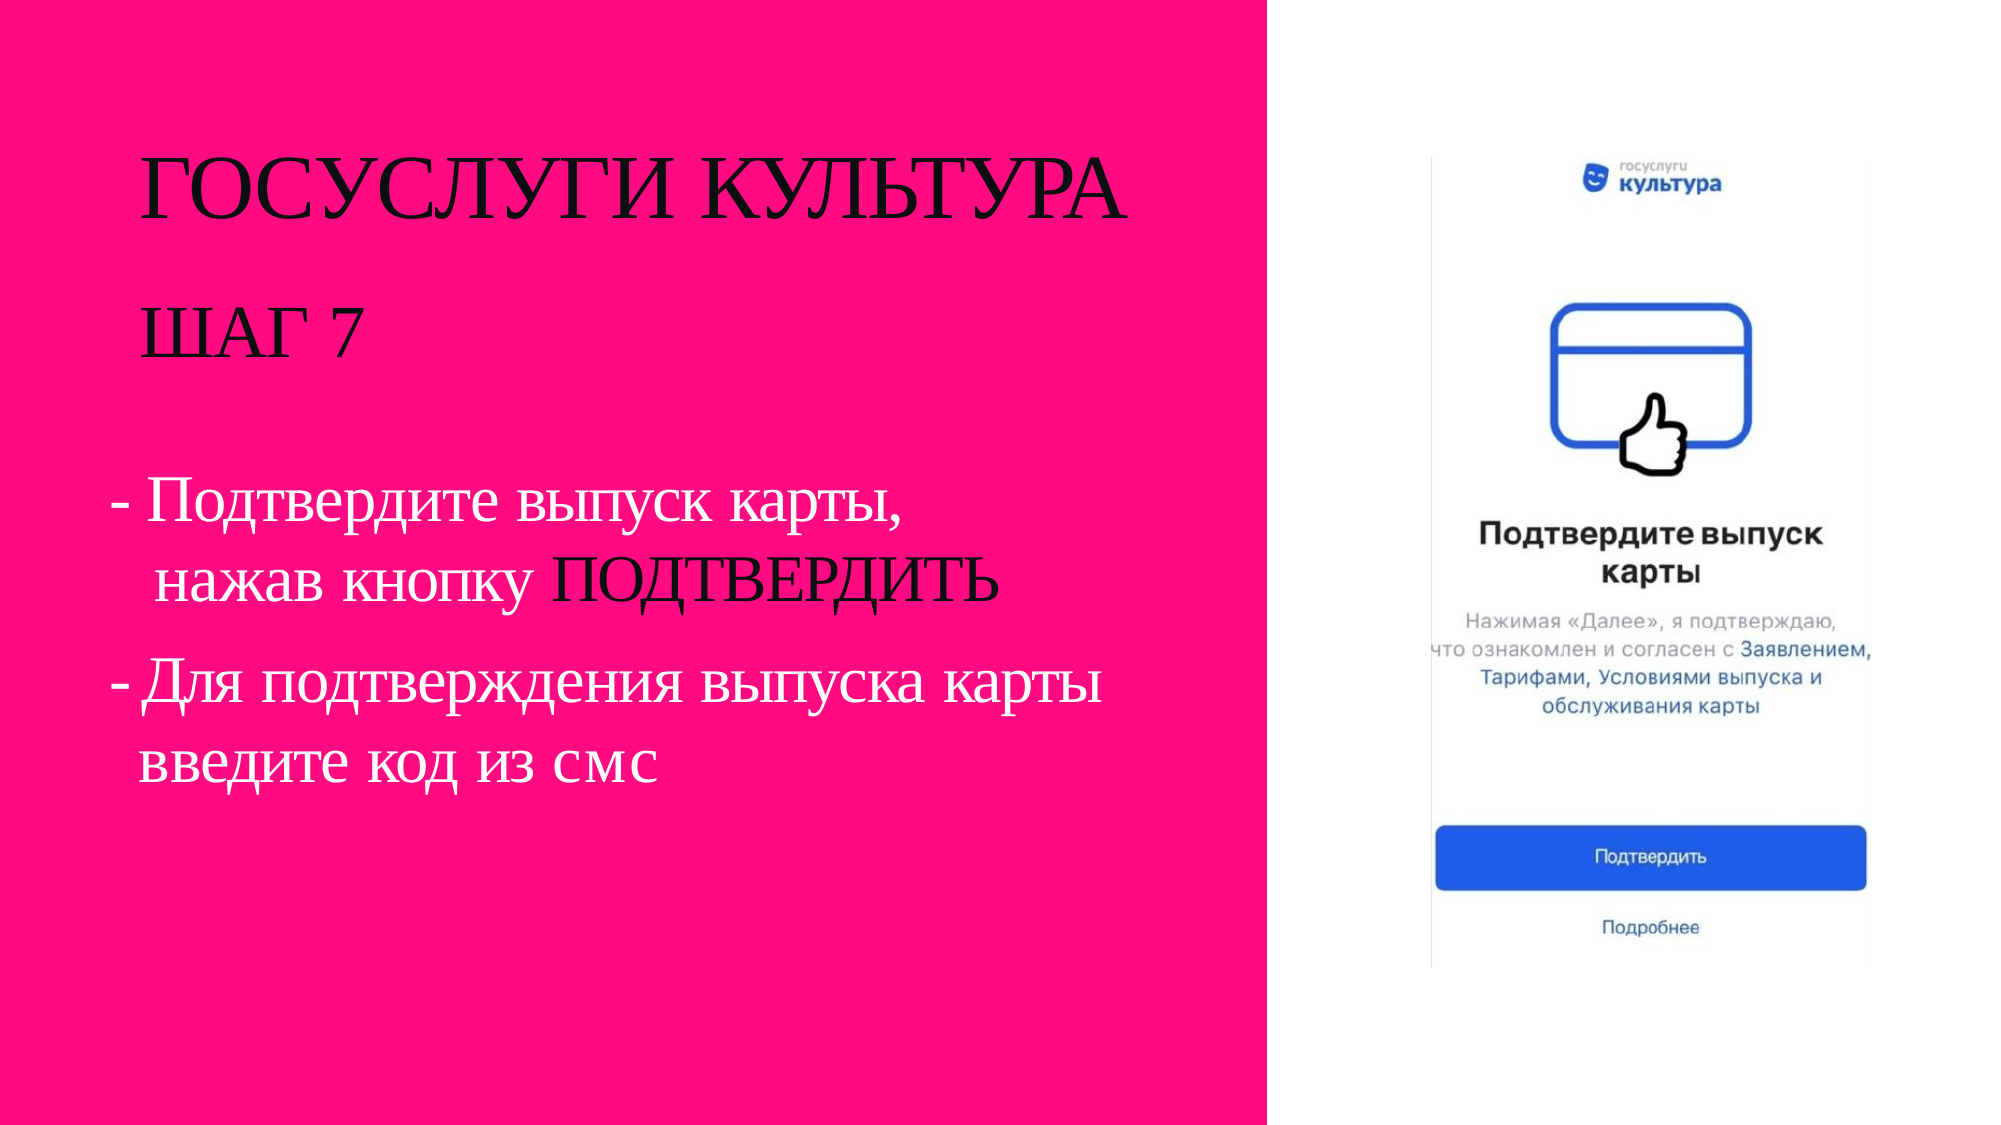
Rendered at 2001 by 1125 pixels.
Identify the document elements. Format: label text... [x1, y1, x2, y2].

picture [0, 0, 1267, 1125]
picture [1431, 157, 1872, 968]
title ГОСУСЛУГИ КУЛЬТУРА ШАГ 7 [1267, 63, 1863, 373]
